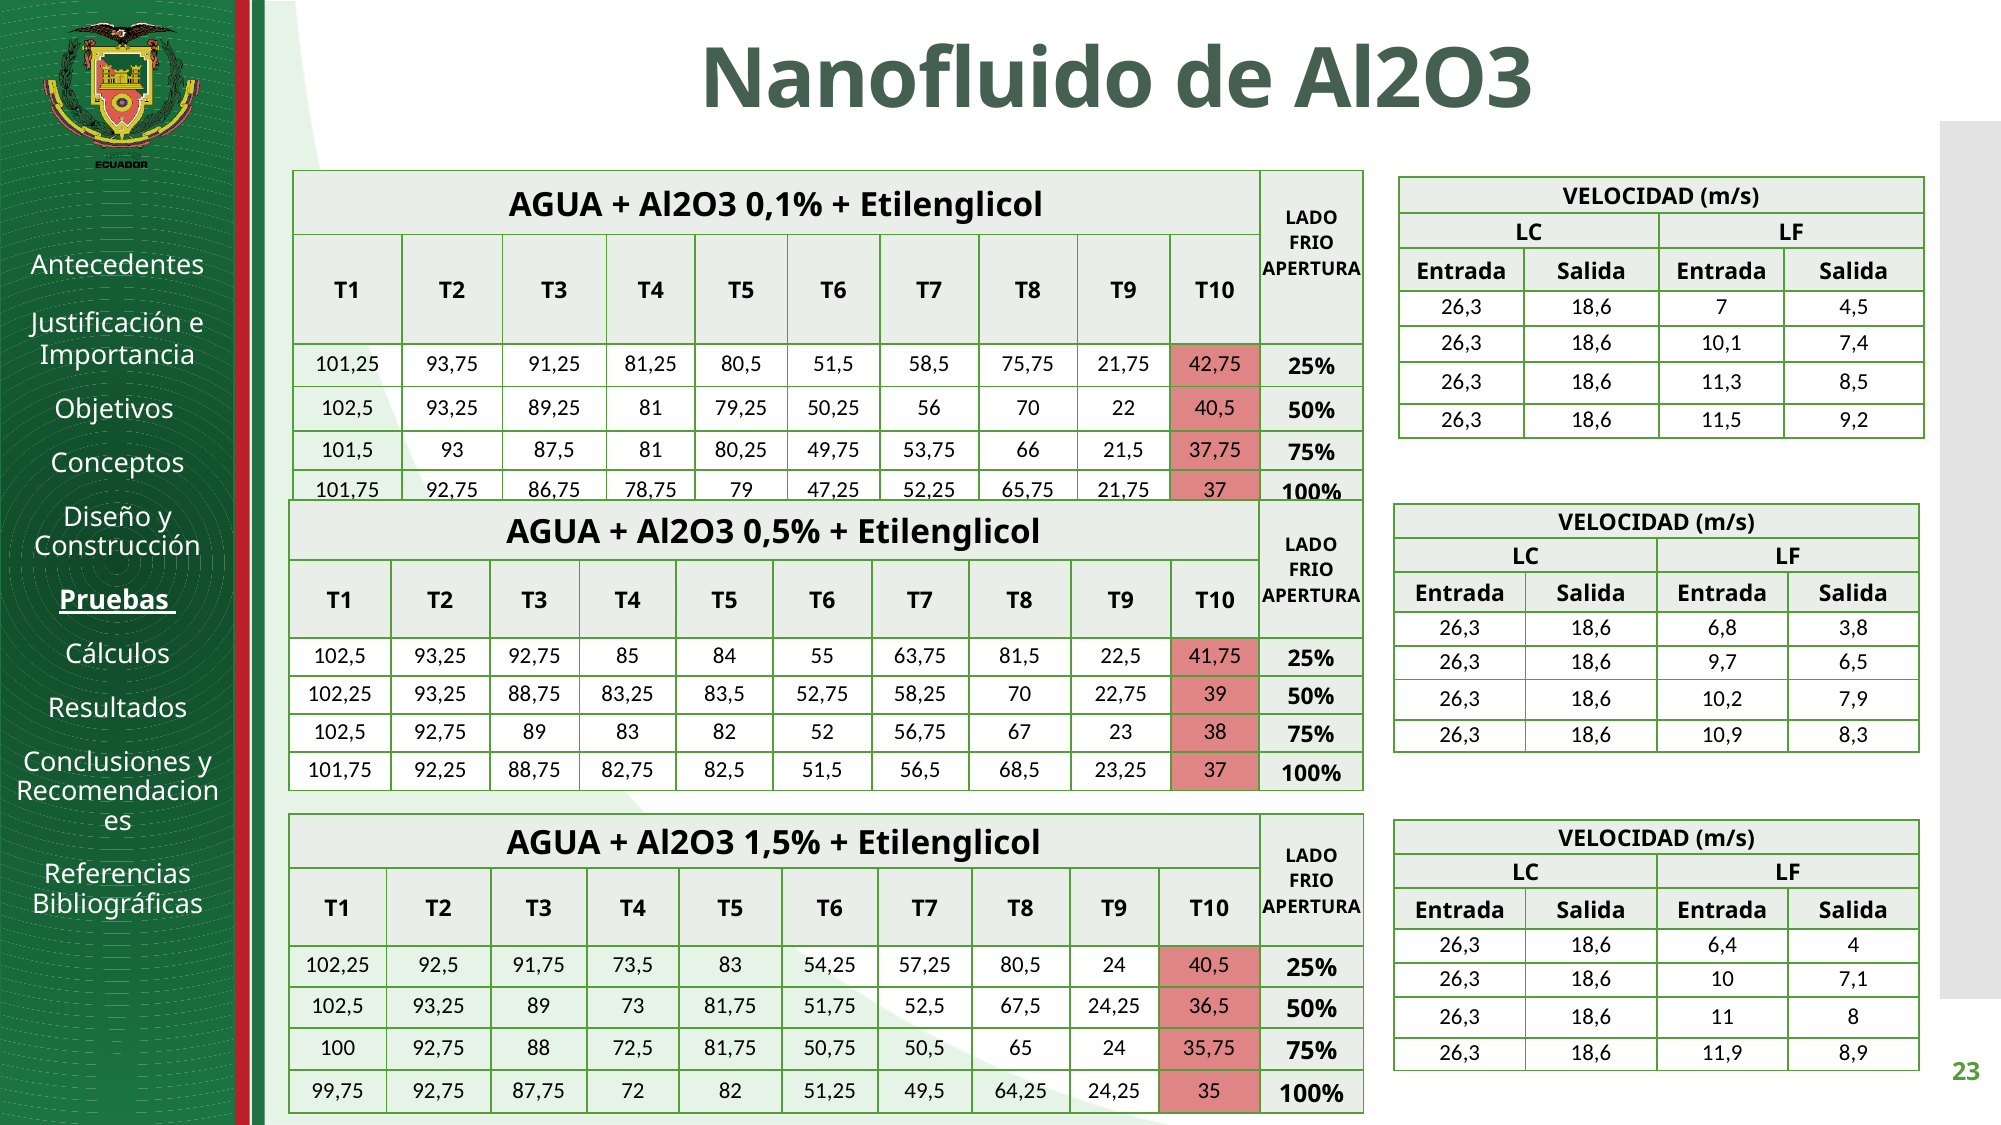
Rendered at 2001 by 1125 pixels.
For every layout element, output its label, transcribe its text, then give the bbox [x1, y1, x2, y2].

table_cell 58,5 [881, 345, 978, 386]
table_header VELOCIDAD (m/s) [1400, 178, 1923, 212]
table_cell LF [1658, 539, 1918, 571]
table_cell 91,75 [492, 947, 586, 986]
table_cell 39 [1172, 677, 1258, 713]
table_cell 23,25 [1072, 753, 1170, 790]
table_cell 102,25 [290, 677, 390, 713]
table_cell 68,5 [970, 753, 1070, 790]
table_cell 35,75 [1160, 1029, 1259, 1069]
text_box Antecedentes Justificación e Importancia Objetivos Conceptos Diseño y Construcción Pruebas Cálculos Resultados Conclusiones y Recomendaciones Referencias Bibliográficas [0, 240, 236, 986]
table_cell 9,2 [1785, 405, 1923, 437]
table_cell T2 [387, 869, 490, 945]
table_cell T9 [1071, 869, 1158, 945]
table_cell T4 [580, 561, 675, 637]
table_cell T1 [290, 869, 386, 945]
table_cell T7 [873, 561, 968, 637]
table_cell 51,5 [774, 753, 871, 790]
table_cell 81,75 [680, 1029, 781, 1069]
table_cell 21,75 [1078, 345, 1169, 386]
table_cell Salida [1785, 249, 1923, 290]
table_cell 18,6 [1526, 930, 1656, 962]
table_cell Entrada [1660, 249, 1783, 290]
table_cell 11 [1658, 998, 1787, 1037]
table_cell T3 [503, 235, 606, 343]
table_cell 101,75 [290, 753, 390, 790]
table_cell 10 [1658, 964, 1787, 996]
table_header LADO FRIO APERTURA [1260, 501, 1362, 637]
table_cell 52,25 [881, 471, 978, 499]
table_cell Salida [1789, 573, 1918, 611]
table_cell 86,75 [503, 471, 606, 499]
table_cell 11,5 [1660, 405, 1783, 437]
table_cell 93,25 [403, 387, 502, 430]
table_cell 26,3 [1395, 930, 1525, 962]
table_cell LF [1660, 214, 1923, 247]
table_cell T9 [1072, 561, 1170, 637]
table_cell 26,3 [1395, 721, 1525, 751]
table_cell 18,6 [1525, 363, 1658, 403]
table_cell Salida [1526, 889, 1656, 928]
table_cell 82 [680, 1071, 781, 1112]
table_cell T8 [970, 561, 1070, 637]
table_cell 52 [774, 715, 871, 751]
table_cell 26,3 [1400, 405, 1523, 437]
table_cell LC [1395, 539, 1656, 571]
table_cell 93,25 [392, 677, 489, 713]
table_cell 25% [1261, 345, 1362, 386]
table_cell 89,25 [503, 387, 606, 430]
table_cell 40,5 [1160, 947, 1259, 986]
table_cell 50,5 [879, 1029, 971, 1069]
table_cell 100% [1261, 471, 1362, 499]
table_cell 92,75 [392, 715, 489, 751]
table_cell 50,75 [783, 1029, 877, 1069]
table_cell 92,75 [387, 1071, 490, 1112]
table_cell T7 [881, 235, 978, 343]
table_cell 81 [607, 432, 694, 469]
table_cell 78,75 [607, 471, 694, 499]
table_cell 67,5 [973, 988, 1069, 1027]
table_cell 89 [491, 715, 579, 751]
picture [265, 162, 1181, 1124]
table_cell 87,5 [503, 432, 606, 469]
table_cell 87,75 [492, 1071, 586, 1112]
table_cell 73 [588, 988, 678, 1027]
table_cell 57,25 [879, 947, 971, 986]
table_cell 18,6 [1525, 292, 1658, 325]
table_cell 52,5 [879, 988, 971, 1027]
table_cell 63,75 [873, 639, 968, 675]
table_cell T1 [294, 235, 401, 343]
table_cell T2 [392, 561, 489, 637]
table_cell 93,25 [387, 988, 490, 1027]
table_cell 41,75 [1172, 639, 1258, 675]
table_cell 18,6 [1526, 647, 1656, 679]
table_cell 83,25 [580, 677, 675, 713]
table_cell 83 [580, 715, 675, 751]
table_cell 26,3 [1395, 680, 1525, 719]
table_cell 102,5 [290, 715, 390, 751]
table_cell 82,5 [677, 753, 772, 790]
table_cell 22,75 [1072, 677, 1170, 713]
table_cell Salida [1789, 889, 1918, 928]
table_cell 92,75 [403, 471, 502, 499]
table_cell T5 [696, 235, 787, 343]
table_cell T6 [774, 561, 871, 637]
table_cell T9 [1078, 235, 1169, 343]
table_cell 65 [973, 1029, 1069, 1069]
table_cell 80,25 [696, 432, 787, 469]
table_cell 92,75 [387, 1029, 490, 1069]
table_cell 93,25 [392, 639, 489, 675]
table_cell T4 [607, 235, 694, 343]
table_cell 50% [1261, 988, 1363, 1027]
table_cell 81 [607, 387, 694, 430]
table_cell 56,5 [873, 753, 968, 790]
table_cell 73,5 [588, 947, 678, 986]
table_cell 50,25 [788, 387, 879, 430]
table_cell 80,5 [973, 947, 1069, 986]
table_header AGUA + Al2O3 1,5% + Etilenglicol [290, 815, 1259, 867]
table_cell 35 [1160, 1071, 1259, 1112]
table_cell 81,5 [970, 639, 1070, 675]
table_cell 26,3 [1400, 363, 1523, 403]
table_cell 10,2 [1658, 680, 1787, 719]
table_cell T4 [588, 869, 678, 945]
table_cell 21,75 [1078, 471, 1169, 499]
table_cell 38 [1172, 715, 1258, 751]
table_cell 25% [1260, 639, 1362, 675]
table_cell T7 [879, 869, 971, 945]
table_cell T10 [1172, 561, 1258, 637]
table_cell 36,5 [1160, 988, 1259, 1027]
table_cell 53,75 [881, 432, 978, 469]
table_header AGUA + Al2O3 0,5% + Etilenglicol [290, 501, 1258, 559]
table_cell 75% [1261, 1029, 1363, 1069]
table_cell LC [1400, 214, 1658, 247]
table_cell Entrada [1395, 573, 1525, 611]
table_cell 18,6 [1526, 613, 1656, 645]
table_cell 88,75 [491, 753, 579, 790]
table_cell 18,6 [1526, 680, 1656, 719]
table_cell Entrada [1400, 249, 1523, 290]
table_cell 26,3 [1395, 613, 1525, 645]
table_cell 37,75 [1171, 432, 1259, 469]
table_cell T5 [680, 869, 781, 945]
table_cell 70 [980, 387, 1077, 430]
table_cell T10 [1171, 235, 1259, 343]
table_cell 82 [677, 715, 772, 751]
table_cell 18,6 [1526, 721, 1656, 751]
table_cell 50% [1261, 387, 1362, 430]
table_cell 26,3 [1400, 327, 1523, 361]
table_cell 18,6 [1526, 1039, 1656, 1070]
title Nanofluido de Al2O3 [260, 0, 1974, 162]
table_cell 3,8 [1789, 613, 1918, 645]
table_cell 72,5 [588, 1029, 678, 1069]
table_cell 55 [774, 639, 871, 675]
table_cell 54,25 [783, 947, 877, 986]
table_cell 10,9 [1658, 721, 1787, 751]
table_cell T5 [677, 561, 772, 637]
table_cell 21,5 [1078, 432, 1169, 469]
table_cell 92,75 [491, 639, 579, 675]
table_cell 7,1 [1789, 964, 1918, 996]
table_cell 92,5 [387, 947, 490, 986]
table_cell 80,5 [696, 345, 787, 386]
table_cell 56,75 [873, 715, 968, 751]
table_cell 83 [680, 947, 781, 986]
table_cell 81,25 [607, 345, 694, 386]
table_cell 11,3 [1660, 363, 1783, 403]
table_cell 75,75 [980, 345, 1077, 386]
table_cell 93 [403, 432, 502, 469]
table_cell 79 [696, 471, 787, 499]
table_cell T3 [492, 869, 586, 945]
table_cell Salida [1525, 249, 1658, 290]
table_cell Entrada [1658, 889, 1787, 928]
table_cell LF [1658, 855, 1918, 887]
table_cell 84 [677, 639, 772, 675]
table_cell 40,5 [1171, 387, 1259, 430]
table_cell T3 [491, 561, 579, 637]
table_header LADO FRIO APERTURA [1261, 171, 1362, 343]
table_cell 102,25 [290, 947, 386, 986]
picture [43, 22, 206, 168]
table_cell 56 [881, 387, 978, 430]
table_cell 88 [492, 1029, 586, 1069]
table_cell 24,25 [1071, 988, 1158, 1027]
table_cell T10 [1160, 869, 1259, 945]
table_cell 52,75 [774, 677, 871, 713]
table_cell 89 [492, 988, 586, 1027]
table_cell 49,75 [788, 432, 879, 469]
table_cell 11,9 [1658, 1039, 1787, 1070]
table_cell 18,6 [1526, 998, 1656, 1037]
table_cell 37 [1171, 471, 1259, 499]
table_cell 99,75 [290, 1071, 386, 1112]
table_cell 26,3 [1395, 1039, 1525, 1070]
table_cell 4,5 [1785, 292, 1923, 325]
table_cell 58,25 [873, 677, 968, 713]
table_cell 72 [588, 1071, 678, 1112]
table_cell 50% [1260, 677, 1362, 713]
table_cell 79,25 [696, 387, 787, 430]
table_cell 102,5 [294, 387, 401, 430]
table_cell 24 [1071, 947, 1158, 986]
table_cell 37 [1172, 753, 1258, 790]
table_cell 88,75 [491, 677, 579, 713]
table_cell 6,4 [1658, 930, 1787, 962]
table_cell 92,25 [392, 753, 489, 790]
table_cell 101,75 [294, 471, 401, 499]
table_header LADO FRIO APERTURA [1261, 815, 1363, 945]
table_cell 26,3 [1395, 964, 1525, 996]
table_header VELOCIDAD (m/s) [1395, 505, 1918, 537]
table_cell T2 [403, 235, 502, 343]
table_cell 8,5 [1785, 363, 1923, 403]
table_cell 83,5 [677, 677, 772, 713]
table_cell Entrada [1658, 573, 1787, 611]
table_cell 18,6 [1526, 964, 1656, 996]
table_cell 65,75 [980, 471, 1077, 499]
table_cell 8,9 [1789, 1039, 1918, 1070]
table_cell T8 [973, 869, 1069, 945]
table_cell 7,4 [1785, 327, 1923, 361]
table_cell 51,25 [783, 1071, 877, 1112]
table_cell 22,5 [1072, 639, 1170, 675]
table_cell 70 [970, 677, 1070, 713]
table_cell 85 [580, 639, 675, 675]
table_cell 24 [1071, 1029, 1158, 1069]
table_cell 91,25 [503, 345, 606, 386]
table_cell 64,25 [973, 1071, 1069, 1112]
table_cell 101,25 [294, 345, 401, 386]
table_cell LC [1395, 855, 1656, 887]
table_cell 66 [980, 432, 1077, 469]
table_cell 8 [1789, 998, 1918, 1037]
table_cell 6,8 [1658, 613, 1787, 645]
table_cell 101,5 [294, 432, 401, 469]
table_cell 22 [1078, 387, 1169, 430]
table_cell 26,3 [1395, 998, 1525, 1037]
table_cell 67 [970, 715, 1070, 751]
table_cell 100 [290, 1029, 386, 1069]
table_header AGUA + Al2O3 0,1% + Etilenglicol [294, 171, 1259, 234]
table_cell 75% [1260, 715, 1362, 751]
table_cell 100% [1260, 753, 1362, 790]
table_cell 24,25 [1071, 1071, 1158, 1112]
table_cell 6,5 [1789, 647, 1918, 679]
table_cell T6 [788, 235, 879, 343]
table_cell 82,75 [580, 753, 675, 790]
table_cell 18,6 [1525, 327, 1658, 361]
table_cell T8 [980, 235, 1077, 343]
table_cell 51,75 [783, 988, 877, 1027]
table_header VELOCIDAD (m/s) [1395, 821, 1918, 853]
table_cell T6 [783, 869, 877, 945]
slide_number 23 [1744, 1042, 1996, 1103]
table_cell Salida [1526, 573, 1656, 611]
table_cell 47,25 [788, 471, 879, 499]
table_cell 10,1 [1660, 327, 1783, 361]
table_cell 93,75 [403, 345, 502, 386]
table_cell 81,75 [680, 988, 781, 1027]
table_cell 7,9 [1789, 680, 1918, 719]
table_cell 7 [1660, 292, 1783, 325]
table_cell 8,3 [1789, 721, 1918, 751]
table_cell 25% [1261, 947, 1363, 986]
table_cell 100% [1261, 1071, 1363, 1112]
table_cell 26,3 [1400, 292, 1523, 325]
table_cell 49,5 [879, 1071, 971, 1112]
table_cell 102,5 [290, 988, 386, 1027]
table_cell 4 [1789, 930, 1918, 962]
table_cell 9,7 [1658, 647, 1787, 679]
table_cell 26,3 [1395, 647, 1525, 679]
table_cell T1 [290, 561, 390, 637]
table_cell 102,5 [290, 639, 390, 675]
table_cell 23 [1072, 715, 1170, 751]
table_cell Entrada [1395, 889, 1525, 928]
table_cell 75% [1261, 432, 1362, 469]
table_cell 42,75 [1171, 345, 1259, 386]
table_cell 51,5 [788, 345, 879, 386]
table_cell 18,6 [1525, 405, 1658, 437]
